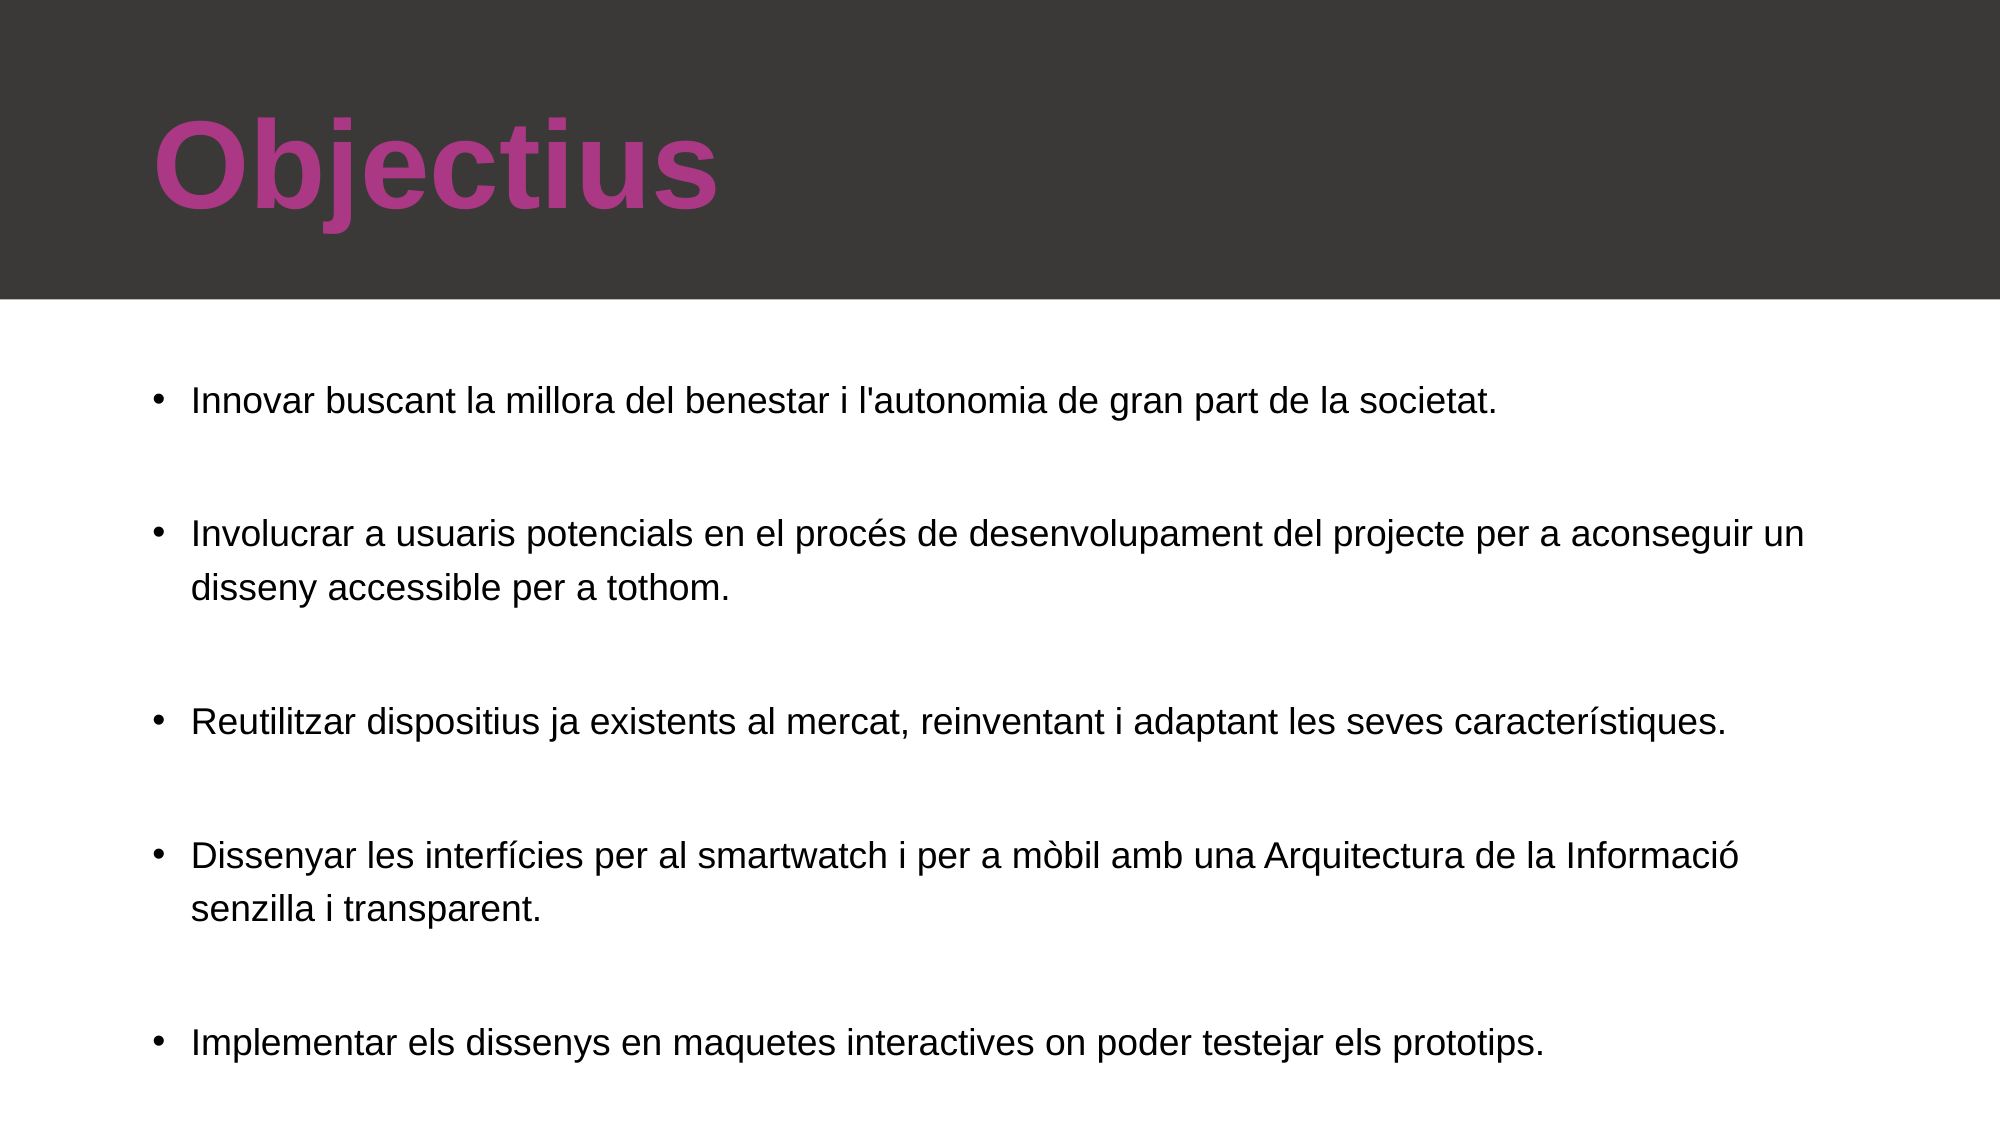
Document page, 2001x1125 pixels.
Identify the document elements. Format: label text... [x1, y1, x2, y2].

list Innovar buscant la millora del benestar i l'autonomia de gran part de la societat. Involucrar a usuaris potencials en el procés de desenvolupament del projecte per a aconseguir un disseny accessible per a tothom. Reutilitzar dispositius ja existents al mercat, reinventant i adaptant les seves característiques. Dissenyar les interfícies per al smartwatch i per a mòbil amb una Arquitectura de la Informació senzilla i transparent. Implementar els dissenys en maquetes interactives on poder testejar els prototips. [137, 359, 1863, 1074]
text_box [0, 0, 2000, 300]
title Objectius [137, 59, 1863, 278]
